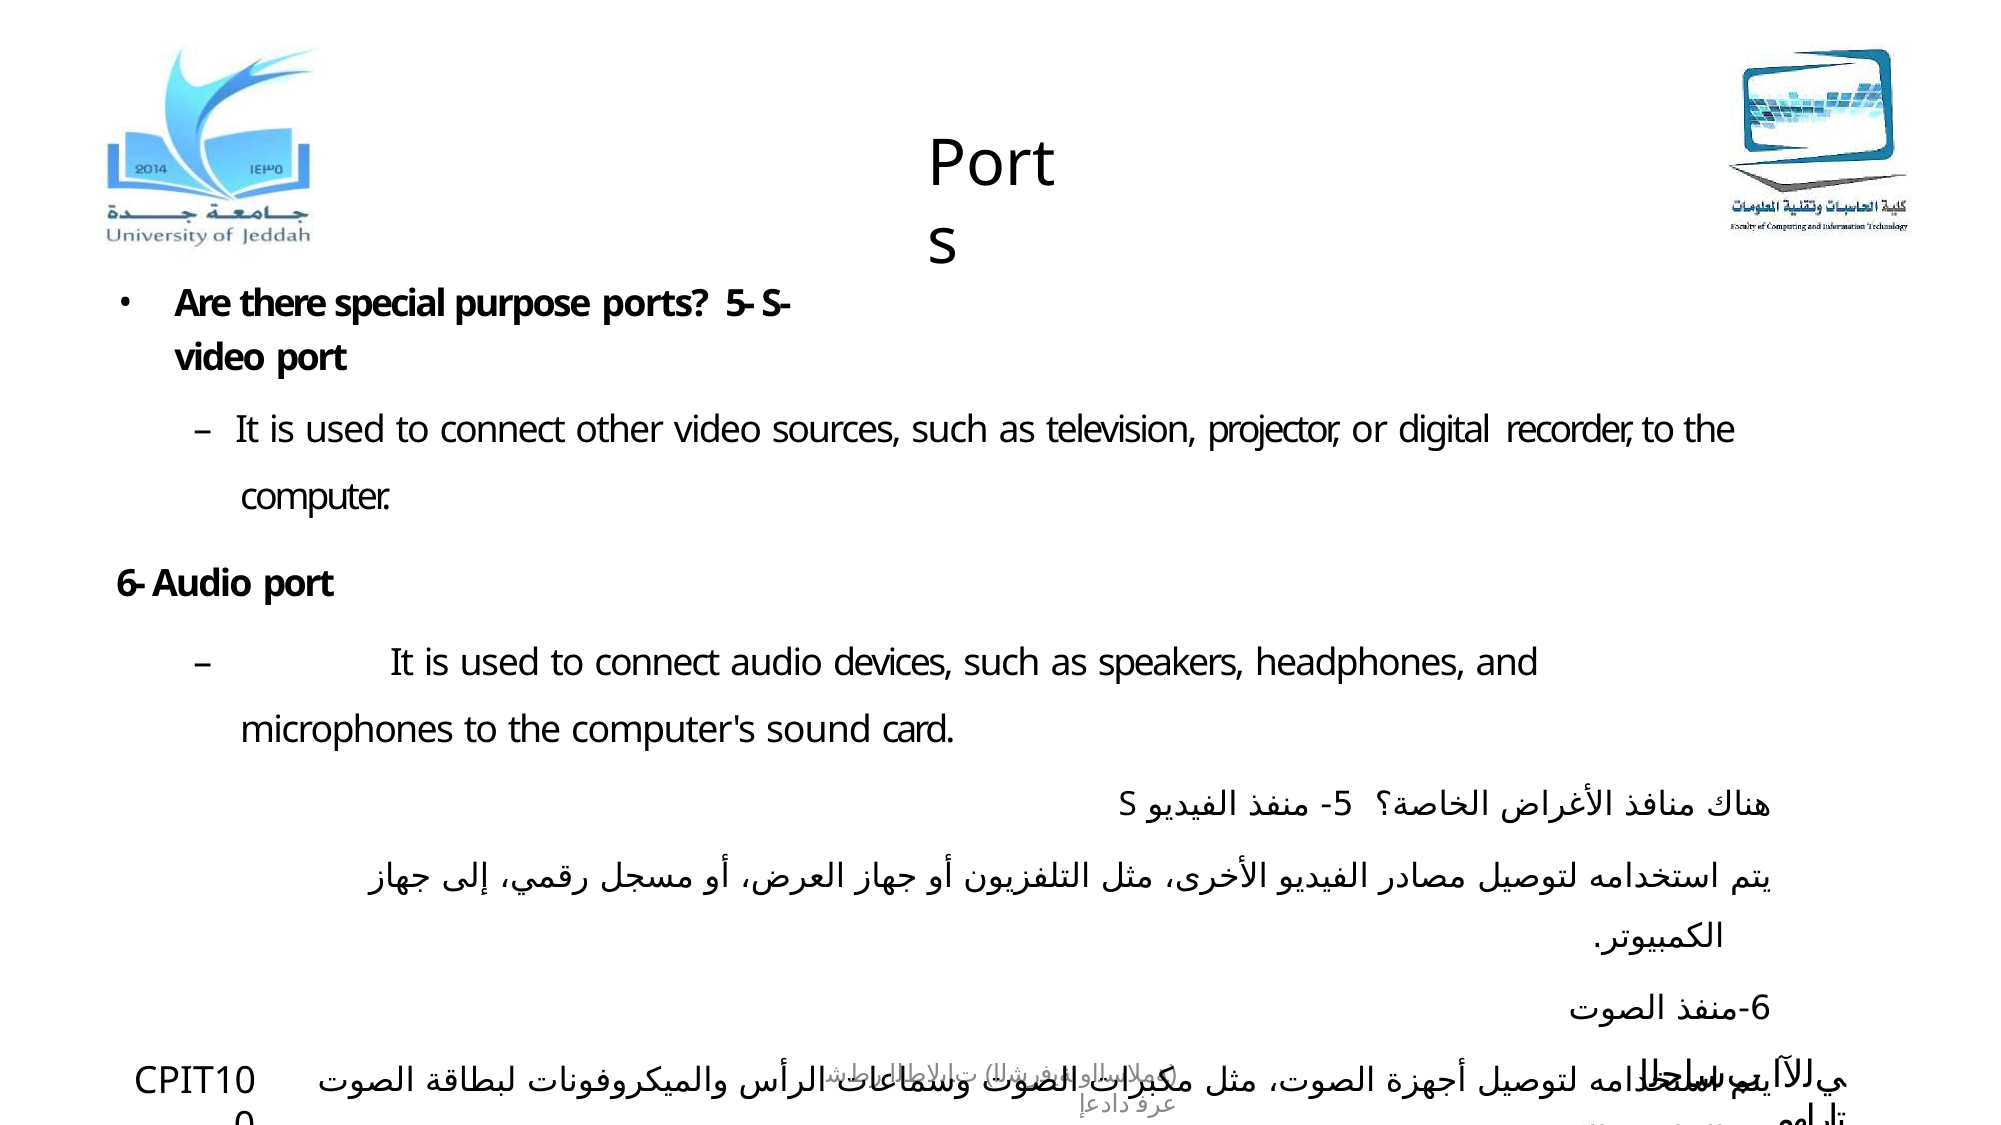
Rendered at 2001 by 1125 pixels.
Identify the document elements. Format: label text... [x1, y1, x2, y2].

picture [1723, 43, 1912, 237]
text_box Are there special purpose ports? 5- S-video port – It is used to connect other video sources, such as television, projector, or digital recorder, to the computer. 6- Audio port – It is used to connect audio devices, such as speakers, headphones, and microphones to the computer's sound card. هناك منافذ الأغراض الخاصة؟ 5- منفذ الفيديو S يتم استخدامه لتوصيل مصادر الفيديو الأخرى، مثل التلفزيون أو جهاز العرض، أو مسجل رقمي، إلى جهاز الكمبيوتر. 6-منفذ الصوت يتم استخدامه لتوصيل أجهزة الصوت، مثل مكبرات الصوت وسماعات الرأس والميكروفونات لبطاقة الصوت الخاصة بالكمبيوتر. [116, 267, 1849, 1125]
title Ports [927, 118, 1071, 267]
picture [96, 43, 322, 253]
